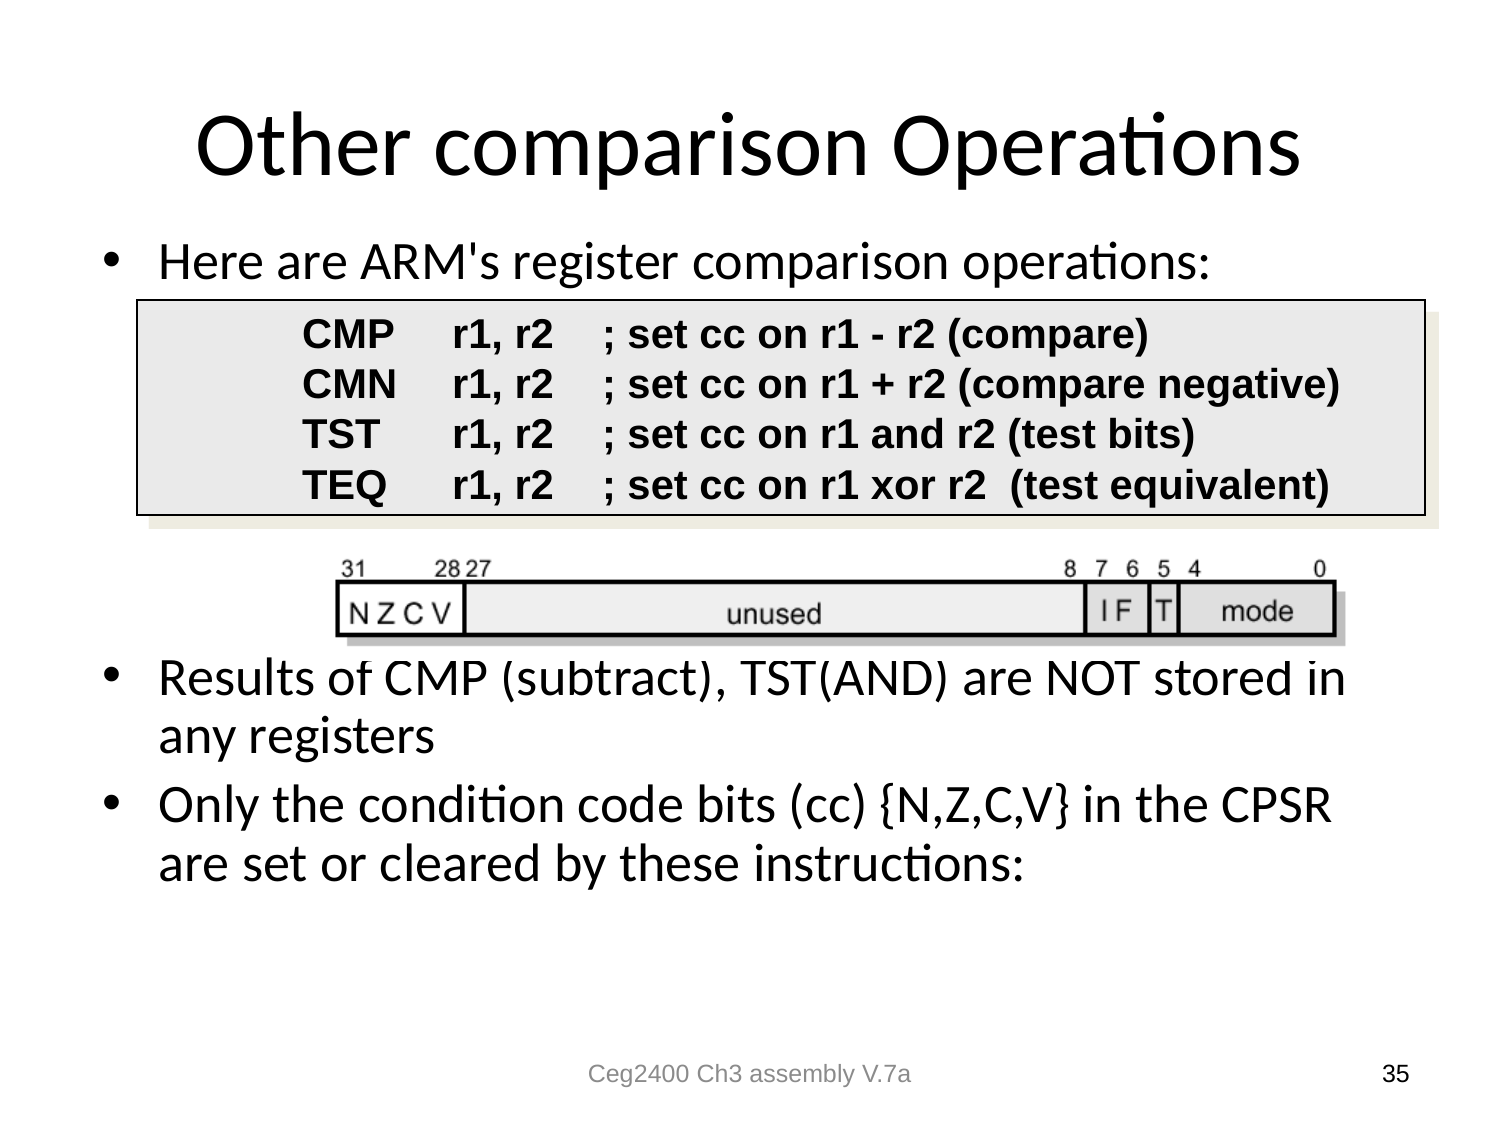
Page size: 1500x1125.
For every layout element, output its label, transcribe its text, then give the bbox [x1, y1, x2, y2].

title Other comparison Operations [75, 45, 1425, 233]
picture [324, 549, 1351, 661]
slide_number 35 [1074, 1042, 1425, 1103]
list Here are ARM's register comparison operations: Results of CMP (subtract), TST(AND) are NOT stored in any registers Only the condition code bits (cc) {N,Z,C,V} in the CPSR are set or cleared by these instructions: [87, 224, 1413, 1050]
footer Ceg2400 Ch3 assembly V.7a [512, 1042, 988, 1103]
text_box CMP r1, r2 ; set cc on r1 - r2 (compare) CMN r1, r2 ; set cc on r1 + r2 (compare negative) TST r1, r2 ; set cc on r1 and r2 (test bits) TEQ r1, r2 ; set cc on r1 xor r2 (test equivalent) [137, 299, 1425, 515]
